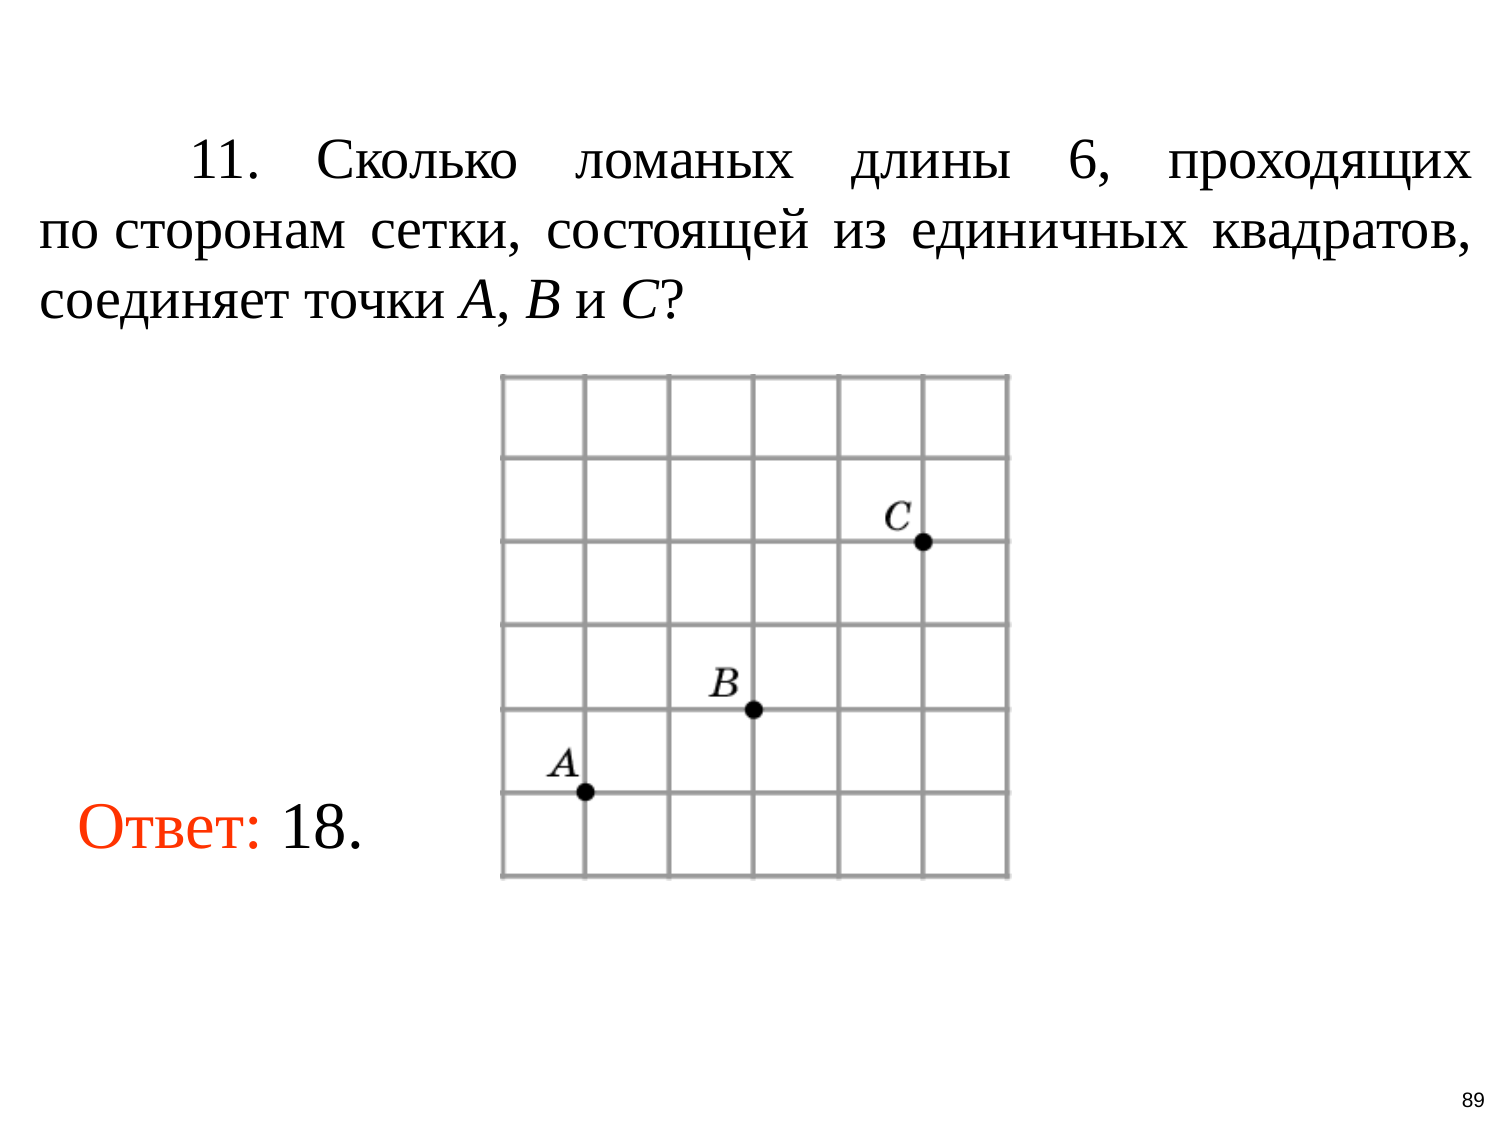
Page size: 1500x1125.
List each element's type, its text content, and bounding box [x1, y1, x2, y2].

picture [499, 374, 1012, 881]
text_box Ответ: 18. [62, 774, 450, 870]
text_box 89 [1417, 1079, 1500, 1125]
text_box 11. Сколько ломаных длины 6, проходящих по сторонам сетки, состоящей из единичных квадратов, соединяет точки A, B и C? [24, 112, 1488, 338]
